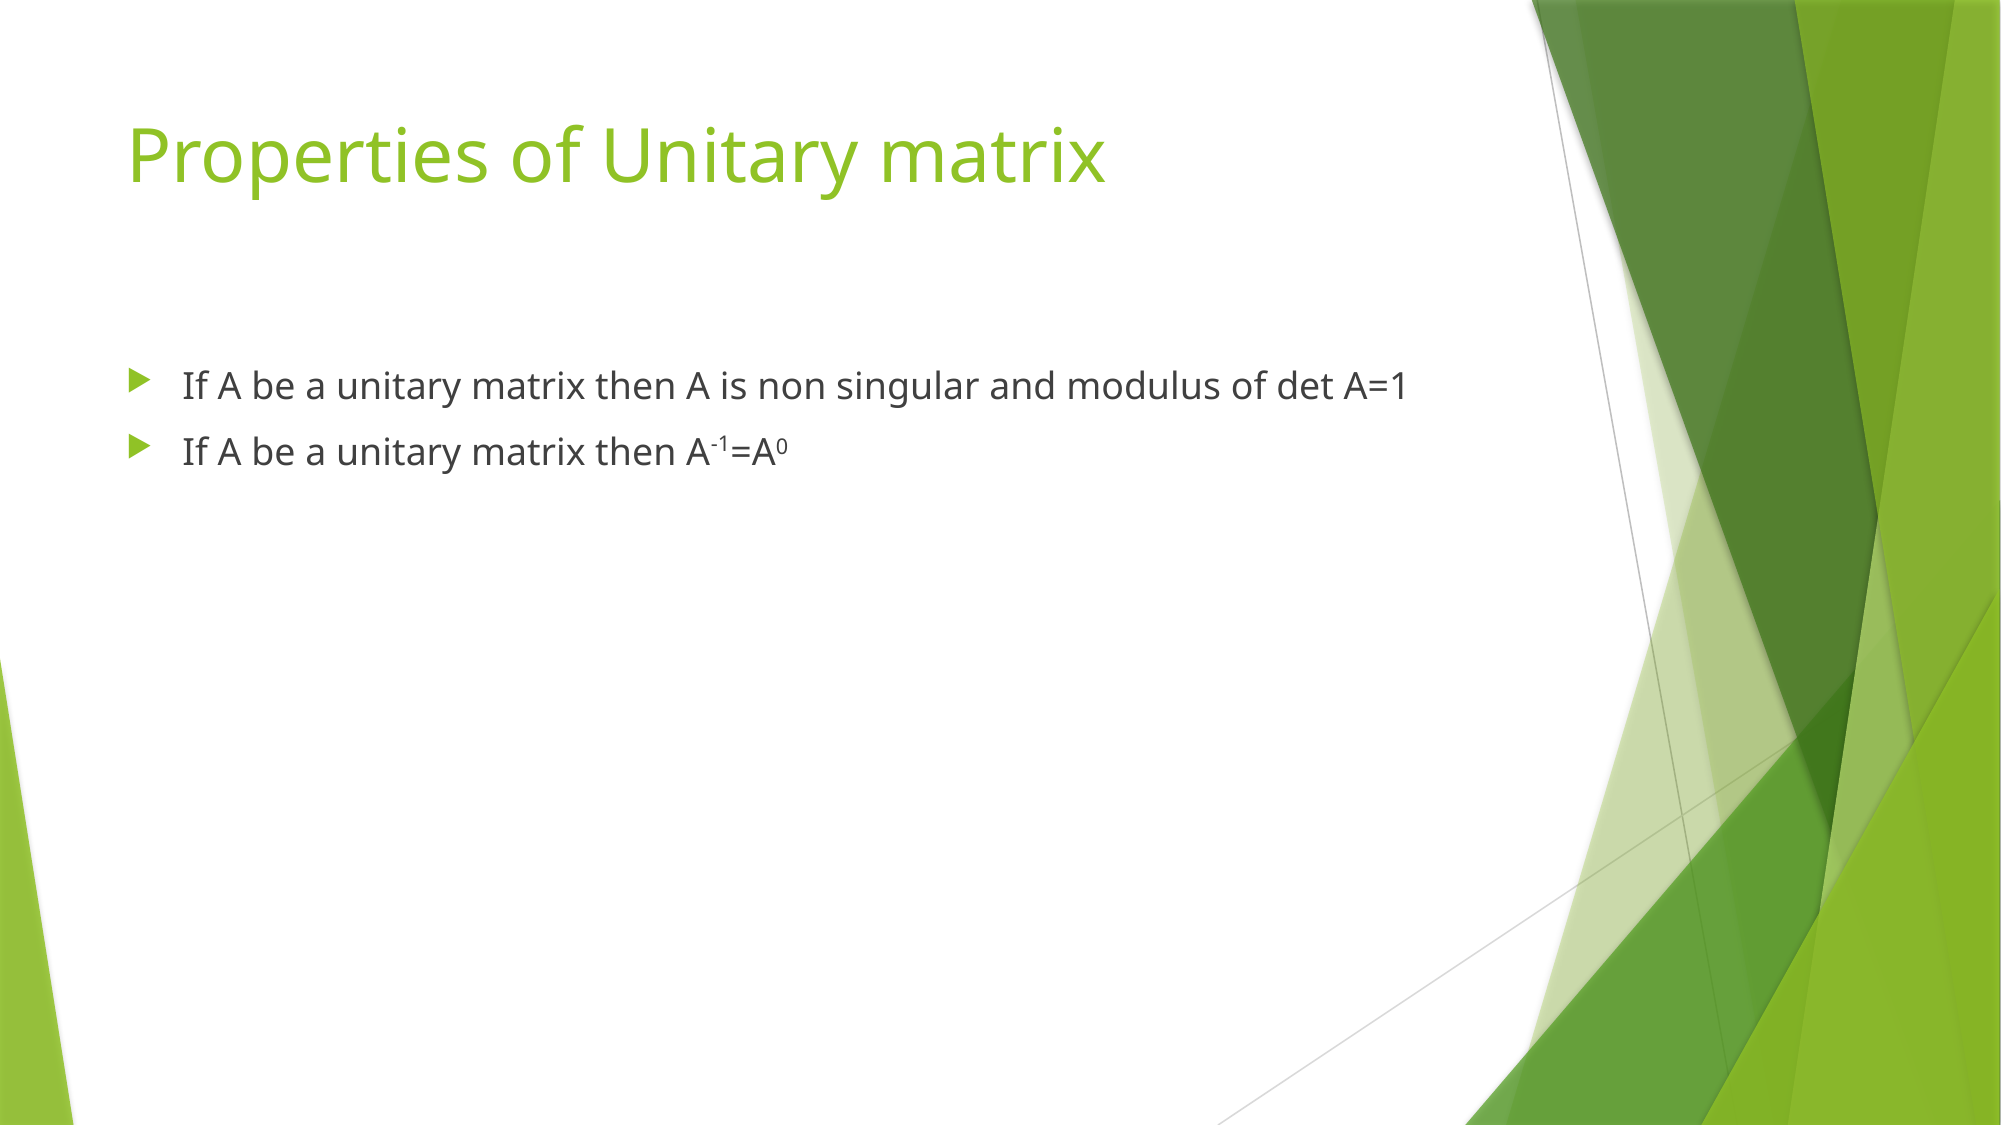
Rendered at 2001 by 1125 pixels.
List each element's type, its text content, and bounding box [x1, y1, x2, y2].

title Properties of Unitary matrix [111, 99, 1522, 317]
list If A be a unitary matrix then A is non singular and modulus of det A=1 If A be a unitary matrix then A-1=A0 [111, 354, 1522, 992]
